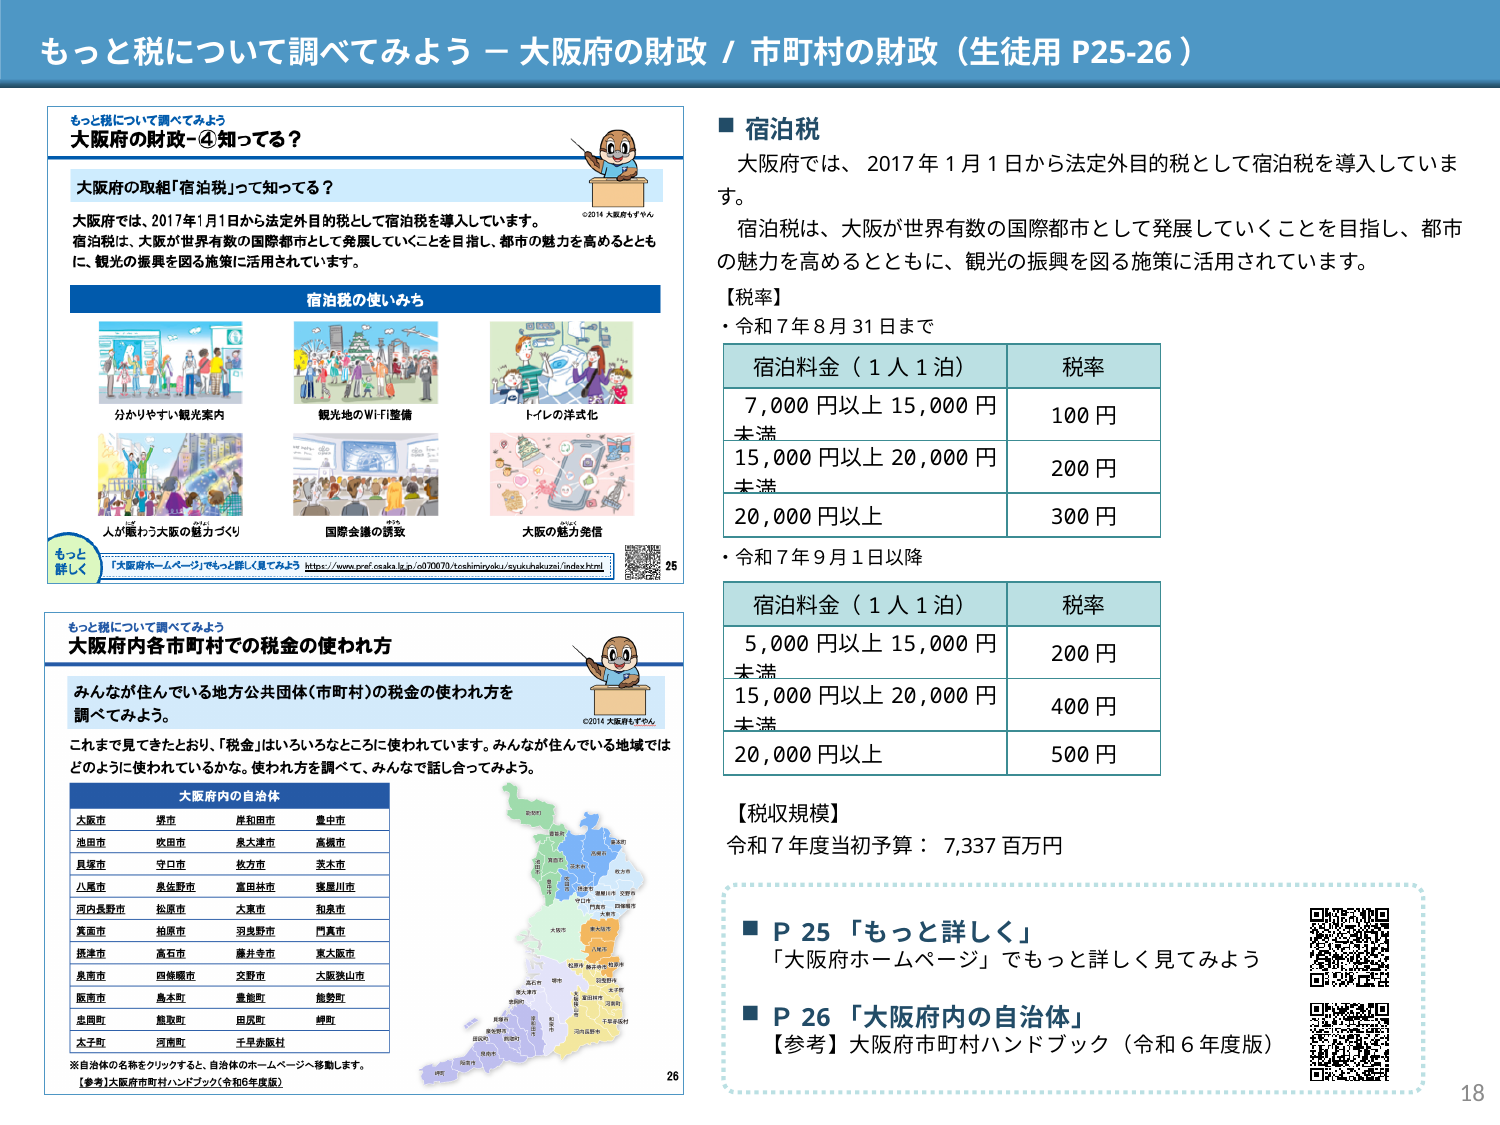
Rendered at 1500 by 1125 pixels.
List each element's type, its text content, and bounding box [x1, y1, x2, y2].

text_box 【税収規模】 令和７年度当初予算： 7,337百万円 [711, 785, 1303, 865]
table_cell 20,000円以上 [724, 732, 1006, 774]
table_cell 200円 [1008, 441, 1160, 492]
table_cell 200円 [1008, 627, 1160, 678]
picture [47, 106, 684, 584]
table_header 宿泊料金（1人1泊） [724, 583, 1006, 625]
table_header 宿泊料金（1人1泊） [724, 345, 1006, 387]
table_cell 300円 [1008, 494, 1160, 536]
table_cell 100円 [1008, 389, 1160, 440]
table_cell 15,000円以上20,000円未満 [724, 679, 1006, 730]
text_box [723, 884, 1424, 1093]
table_cell 7,000円以上15,000円未満 [724, 389, 1006, 440]
table_cell 400円 [1008, 679, 1160, 730]
table_cell 15,000円以上20,000円未満 [724, 441, 1006, 492]
table_cell 500円 [1008, 732, 1160, 774]
table_header 税率 [1008, 583, 1160, 625]
table_cell 20,000円以上 [724, 494, 1006, 532]
picture [44, 612, 684, 1095]
text_box 【税率】 ・令和７年８月31日まで [702, 271, 1033, 345]
text_box ・令和７年９月１日以降 [702, 532, 1033, 576]
text_box Ｐ26「大阪府内の自治体」 【参考】大阪府市町村ハンドブック（令和６年度版） [726, 998, 1302, 1086]
slide_number 18 [1162, 1061, 1500, 1122]
table_cell 5,000円以上15,000円未満 [724, 627, 1006, 678]
picture [1302, 900, 1397, 1090]
table_header 税率 [1008, 345, 1160, 387]
text_box もっと税について調べてみよう － 大阪府の財政 / 市町村の財政（生徒用P25‐26） [24, 24, 1306, 75]
text_box 宿泊税 大阪府では、2017年1月1日から法定外目的税として宿泊税を導入しています。 宿泊税は、大阪が世界有数の国際都市として発展していくことを目指し、都市の魅力を高めるとともに、観光の振興を図る施策に活用されています。 [702, 106, 1483, 281]
